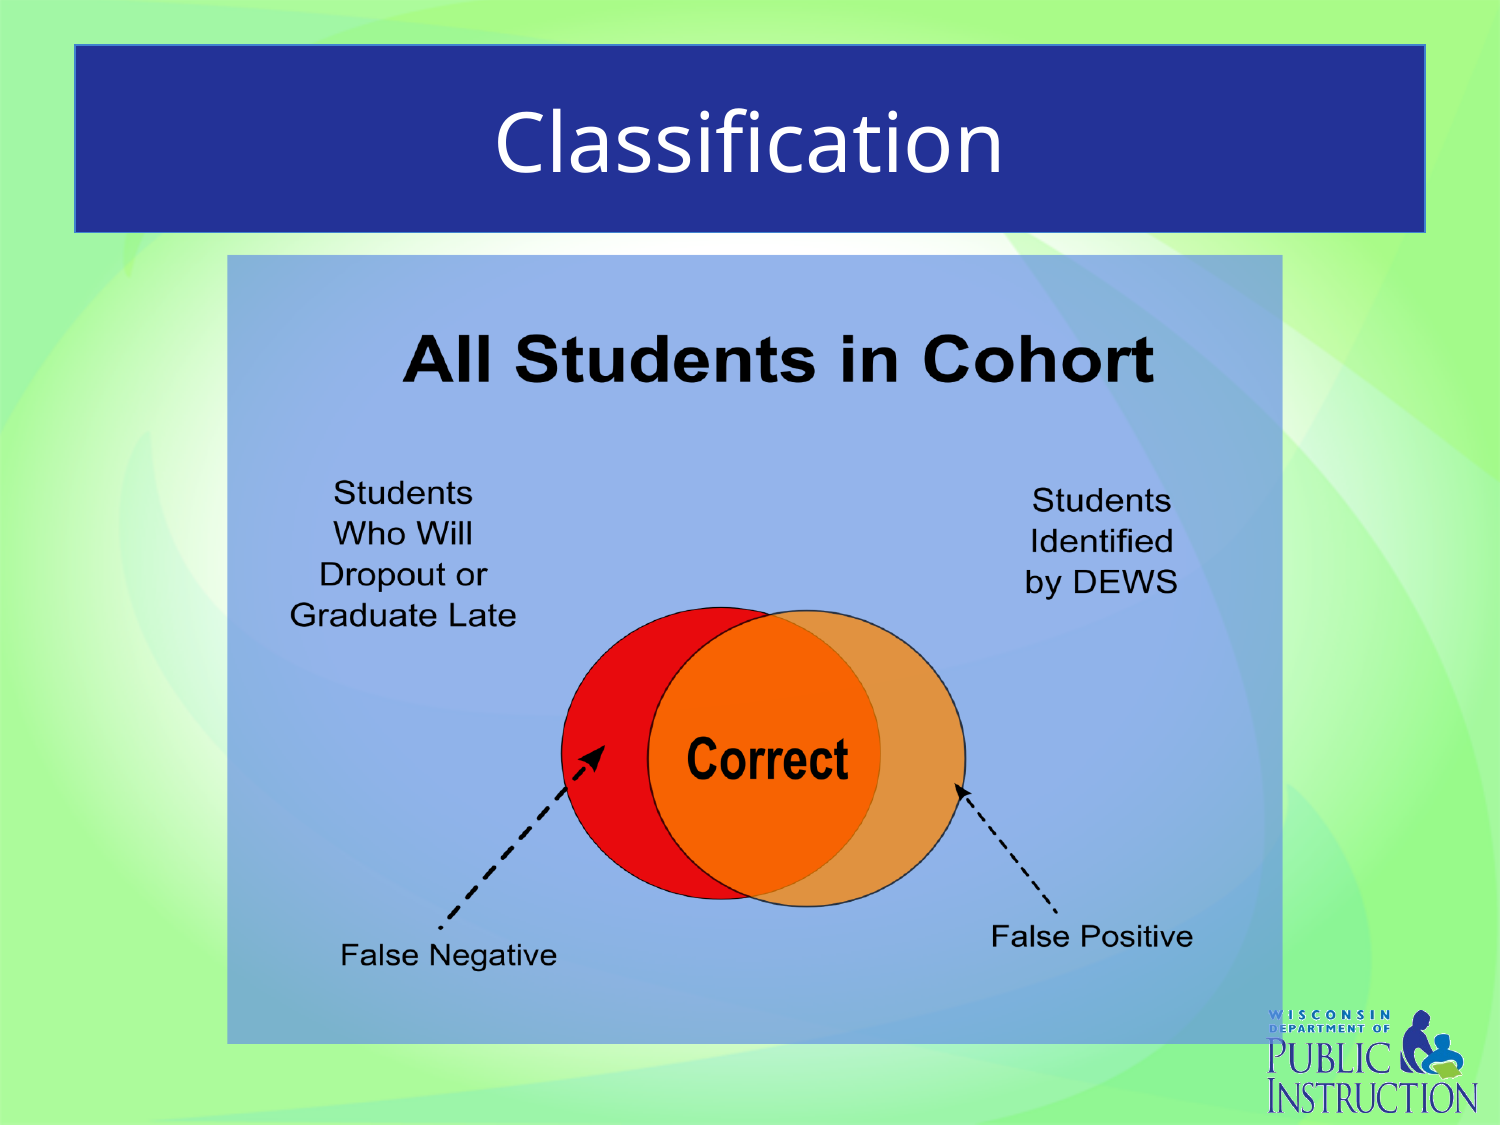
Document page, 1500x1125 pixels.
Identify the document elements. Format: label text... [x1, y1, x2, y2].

title Classification [74, 44, 1426, 233]
picture [220, 247, 1478, 1113]
